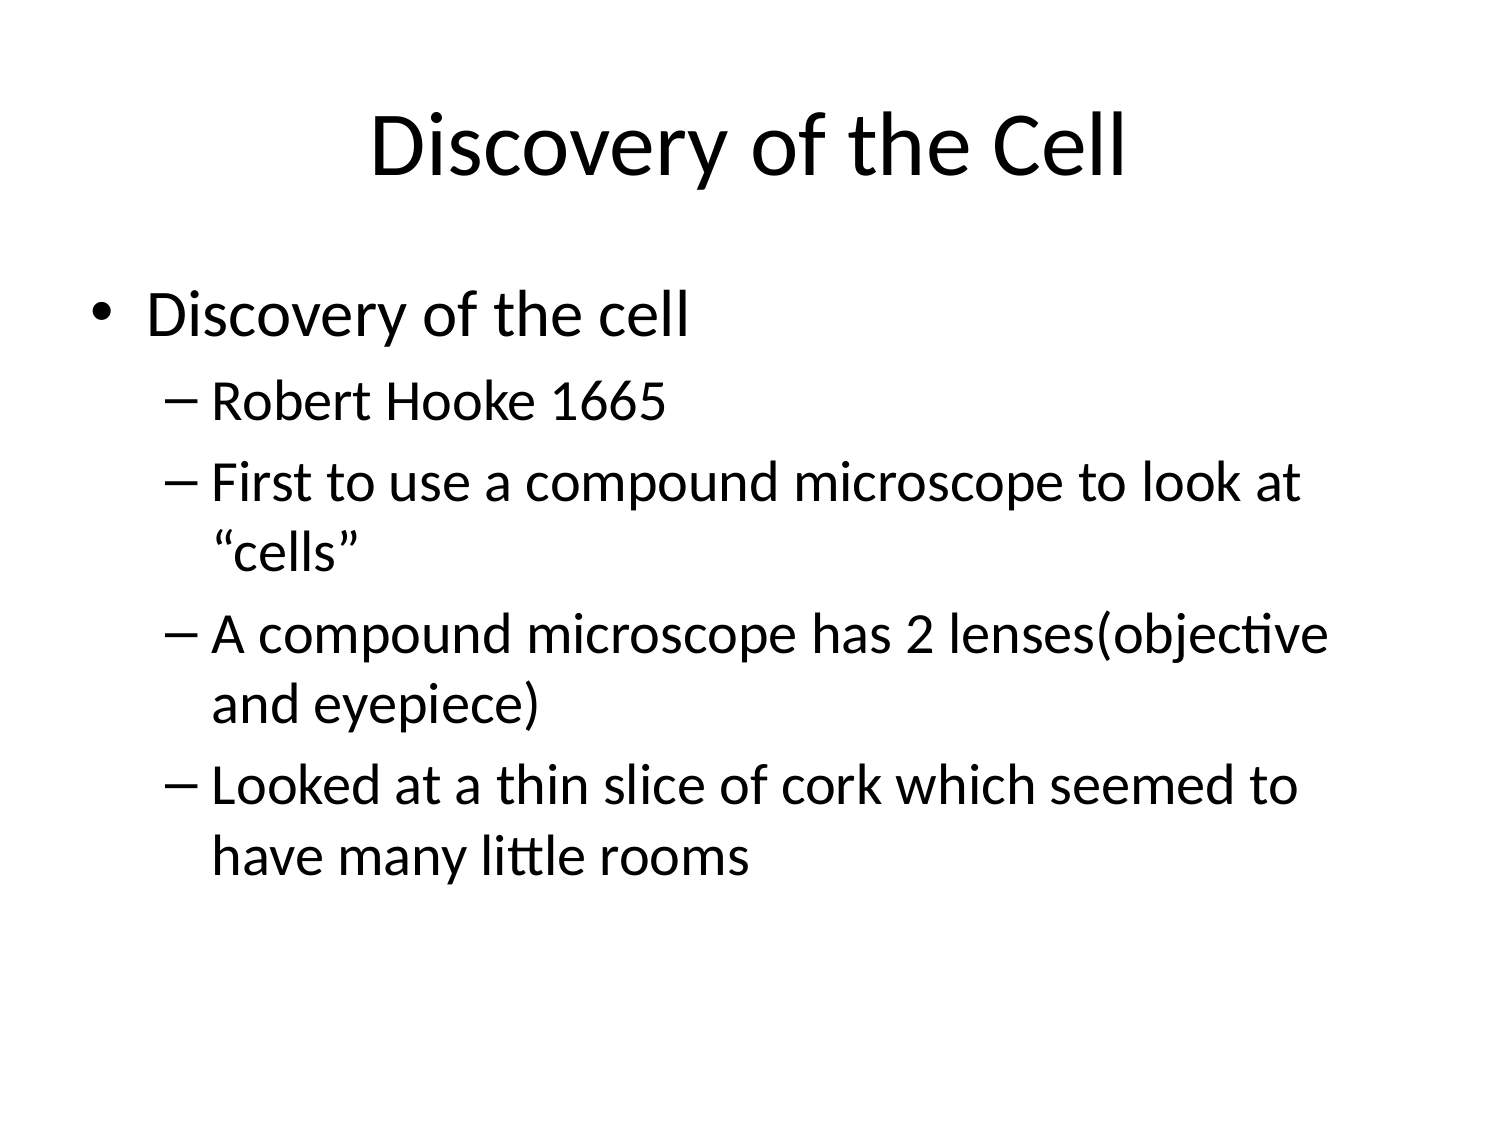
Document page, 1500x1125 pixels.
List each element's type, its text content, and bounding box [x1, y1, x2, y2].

list Discovery of the cell Robert Hooke 1665 First to use a compound microscope to look at “cells” A compound microscope has 2 lenses(objective and eyepiece) Looked at a thin slice of cork which seemed to have many little rooms [75, 262, 1425, 1005]
title Discovery of the Cell [75, 45, 1425, 233]
